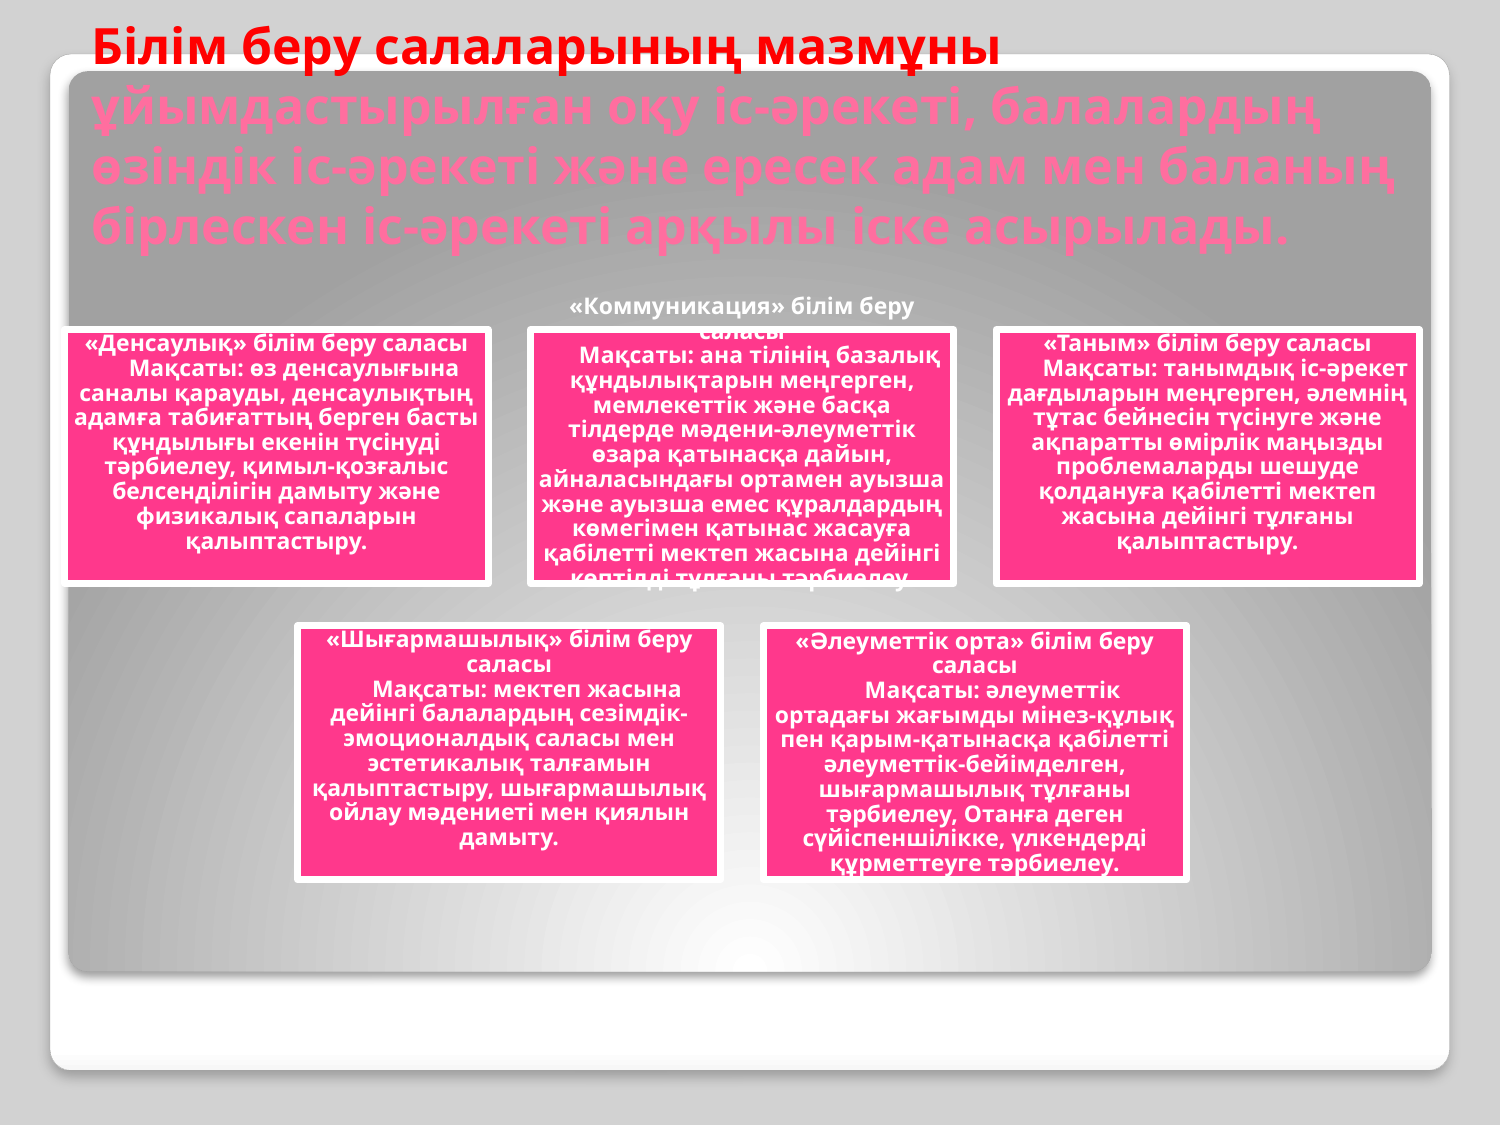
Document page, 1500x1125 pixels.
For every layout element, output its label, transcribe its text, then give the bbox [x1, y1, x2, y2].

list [64, 207, 1420, 1002]
title Білім беру салаларының мазмұны ұйымдастырылған оқу іс-әрекеті, балалардың өзіндік іс-әрекеті және ересек адам мен баланың бірлескен іс-әрекеті арқылы іске асырылады. [76, 149, 1420, 207]
